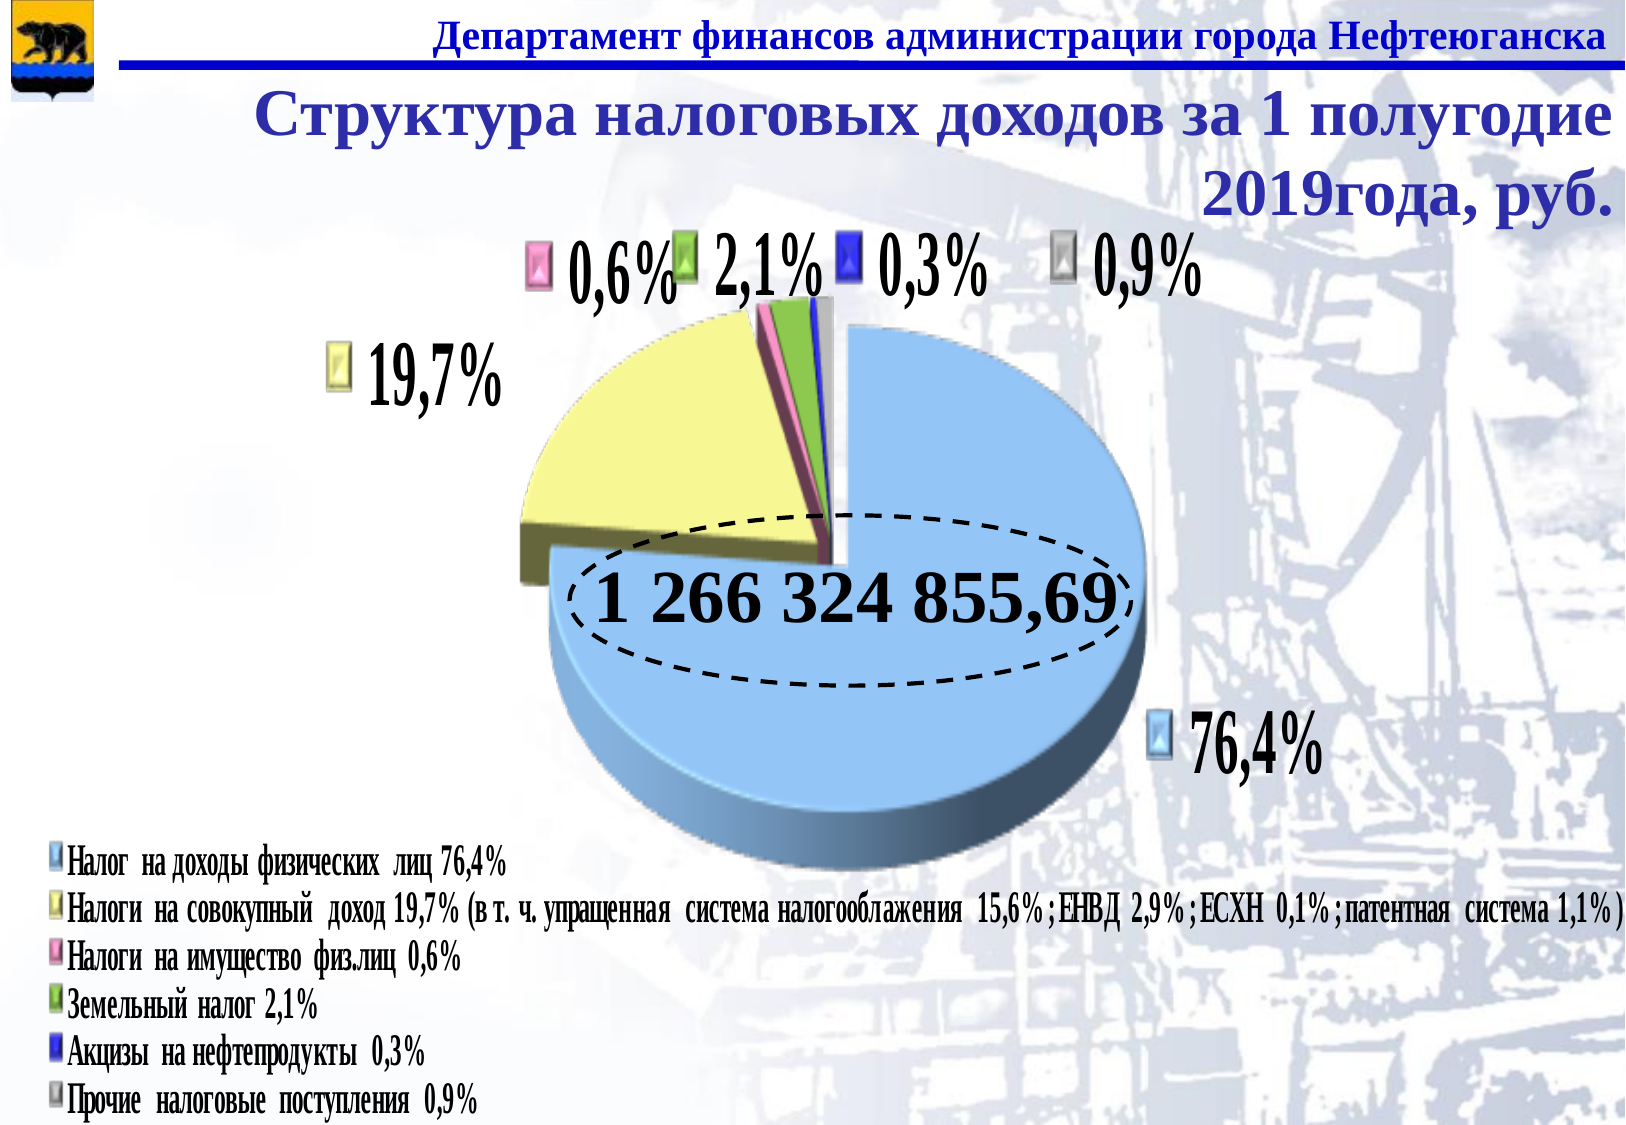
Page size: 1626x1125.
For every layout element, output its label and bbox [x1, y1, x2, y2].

text_box [0, 184, 1625, 1125]
picture [0, 0, 1625, 184]
text_box [548, 515, 1165, 686]
